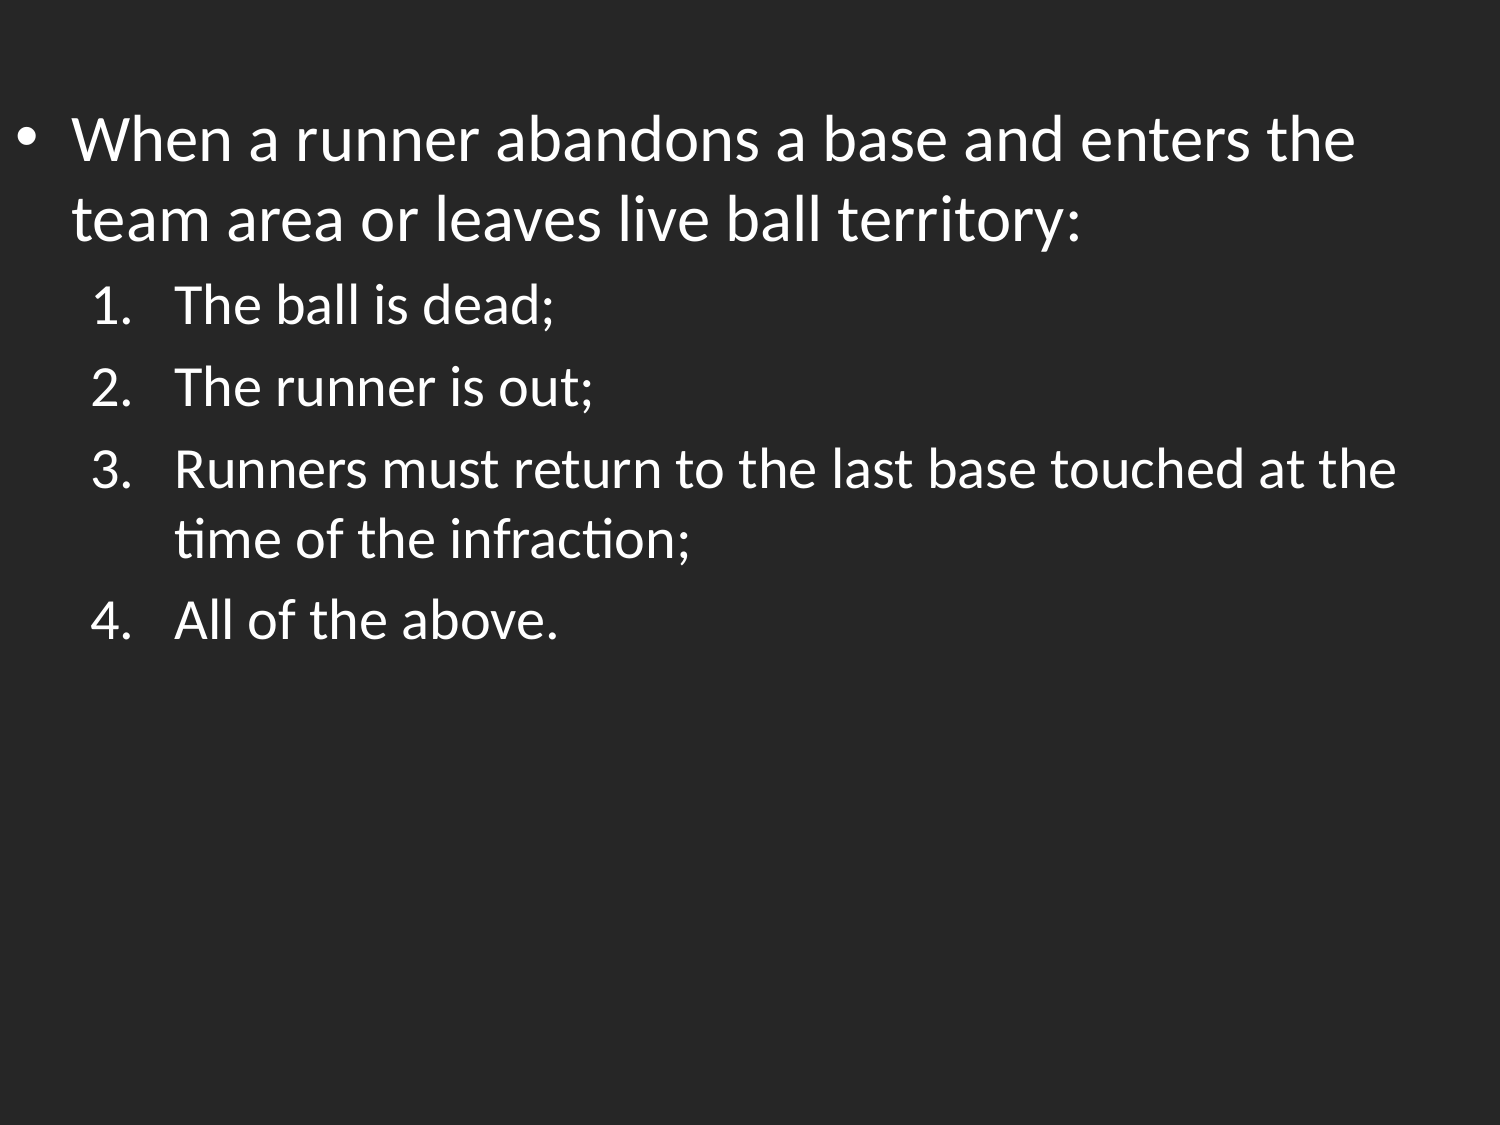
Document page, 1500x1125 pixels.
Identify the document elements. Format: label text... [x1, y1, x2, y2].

list When a runner abandons a base and enters the team area or leaves live ball territory: The ball is dead; The runner is out; Runners must return to the last base touched at the time of the infraction; All of the above. [0, 87, 1475, 1100]
